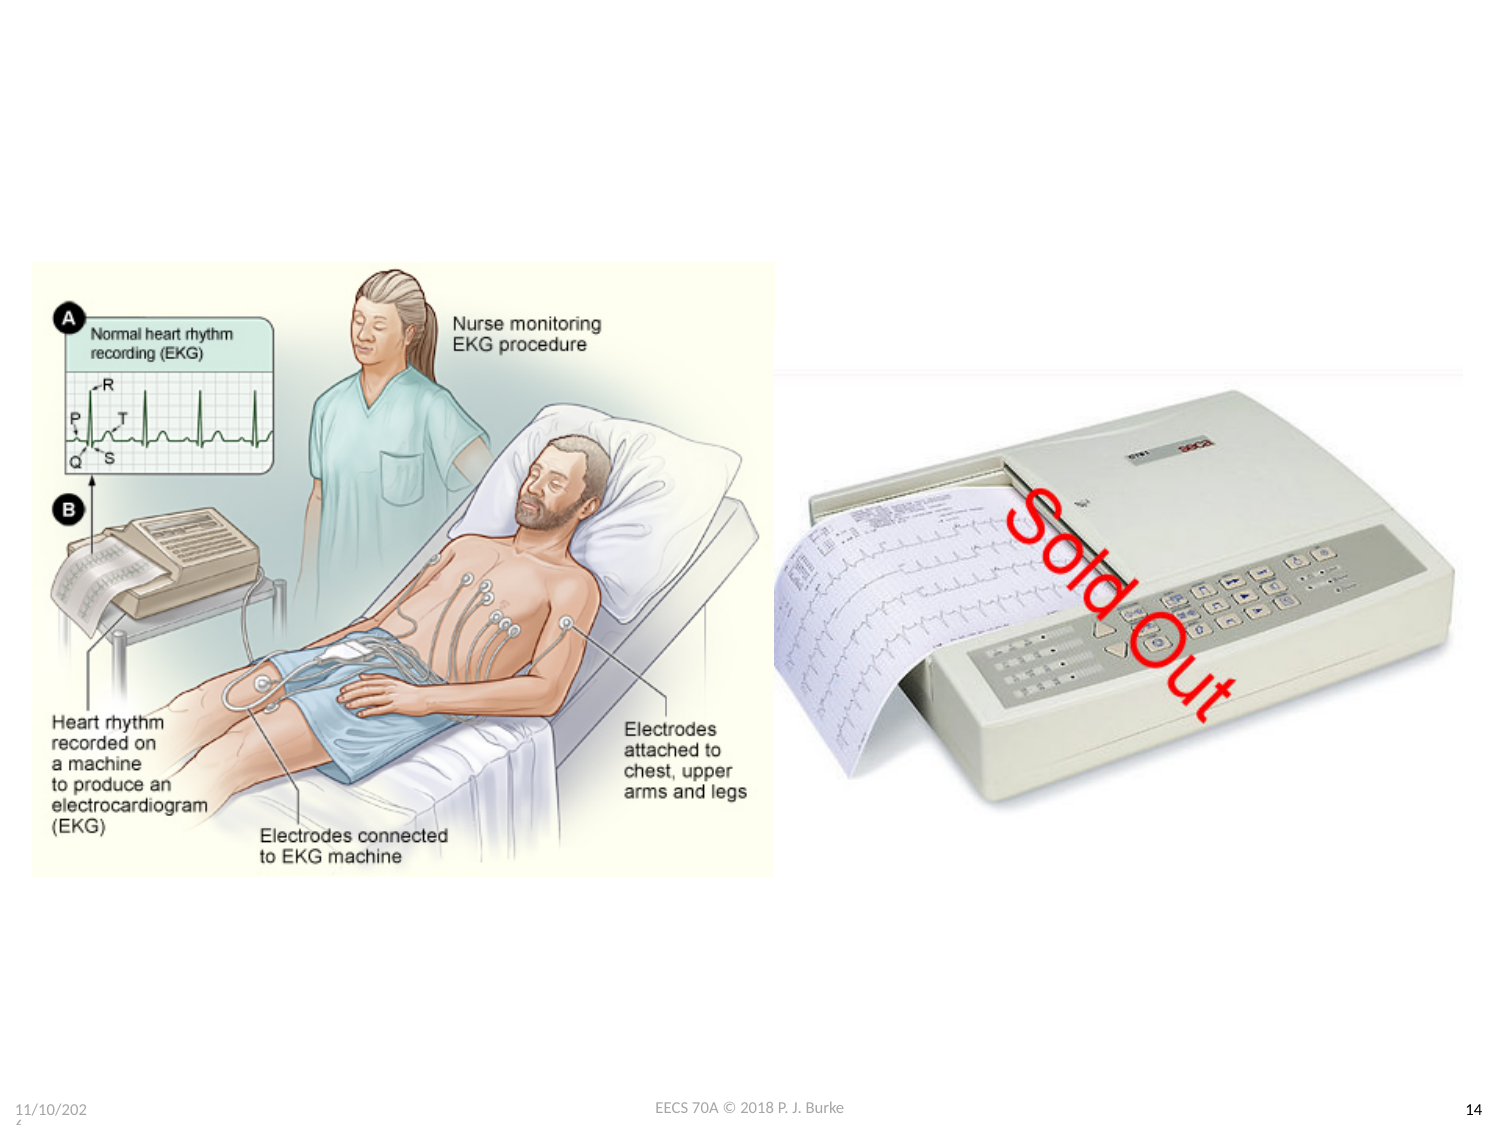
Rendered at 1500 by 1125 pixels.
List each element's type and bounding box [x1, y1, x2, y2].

picture [32, 262, 1463, 877]
